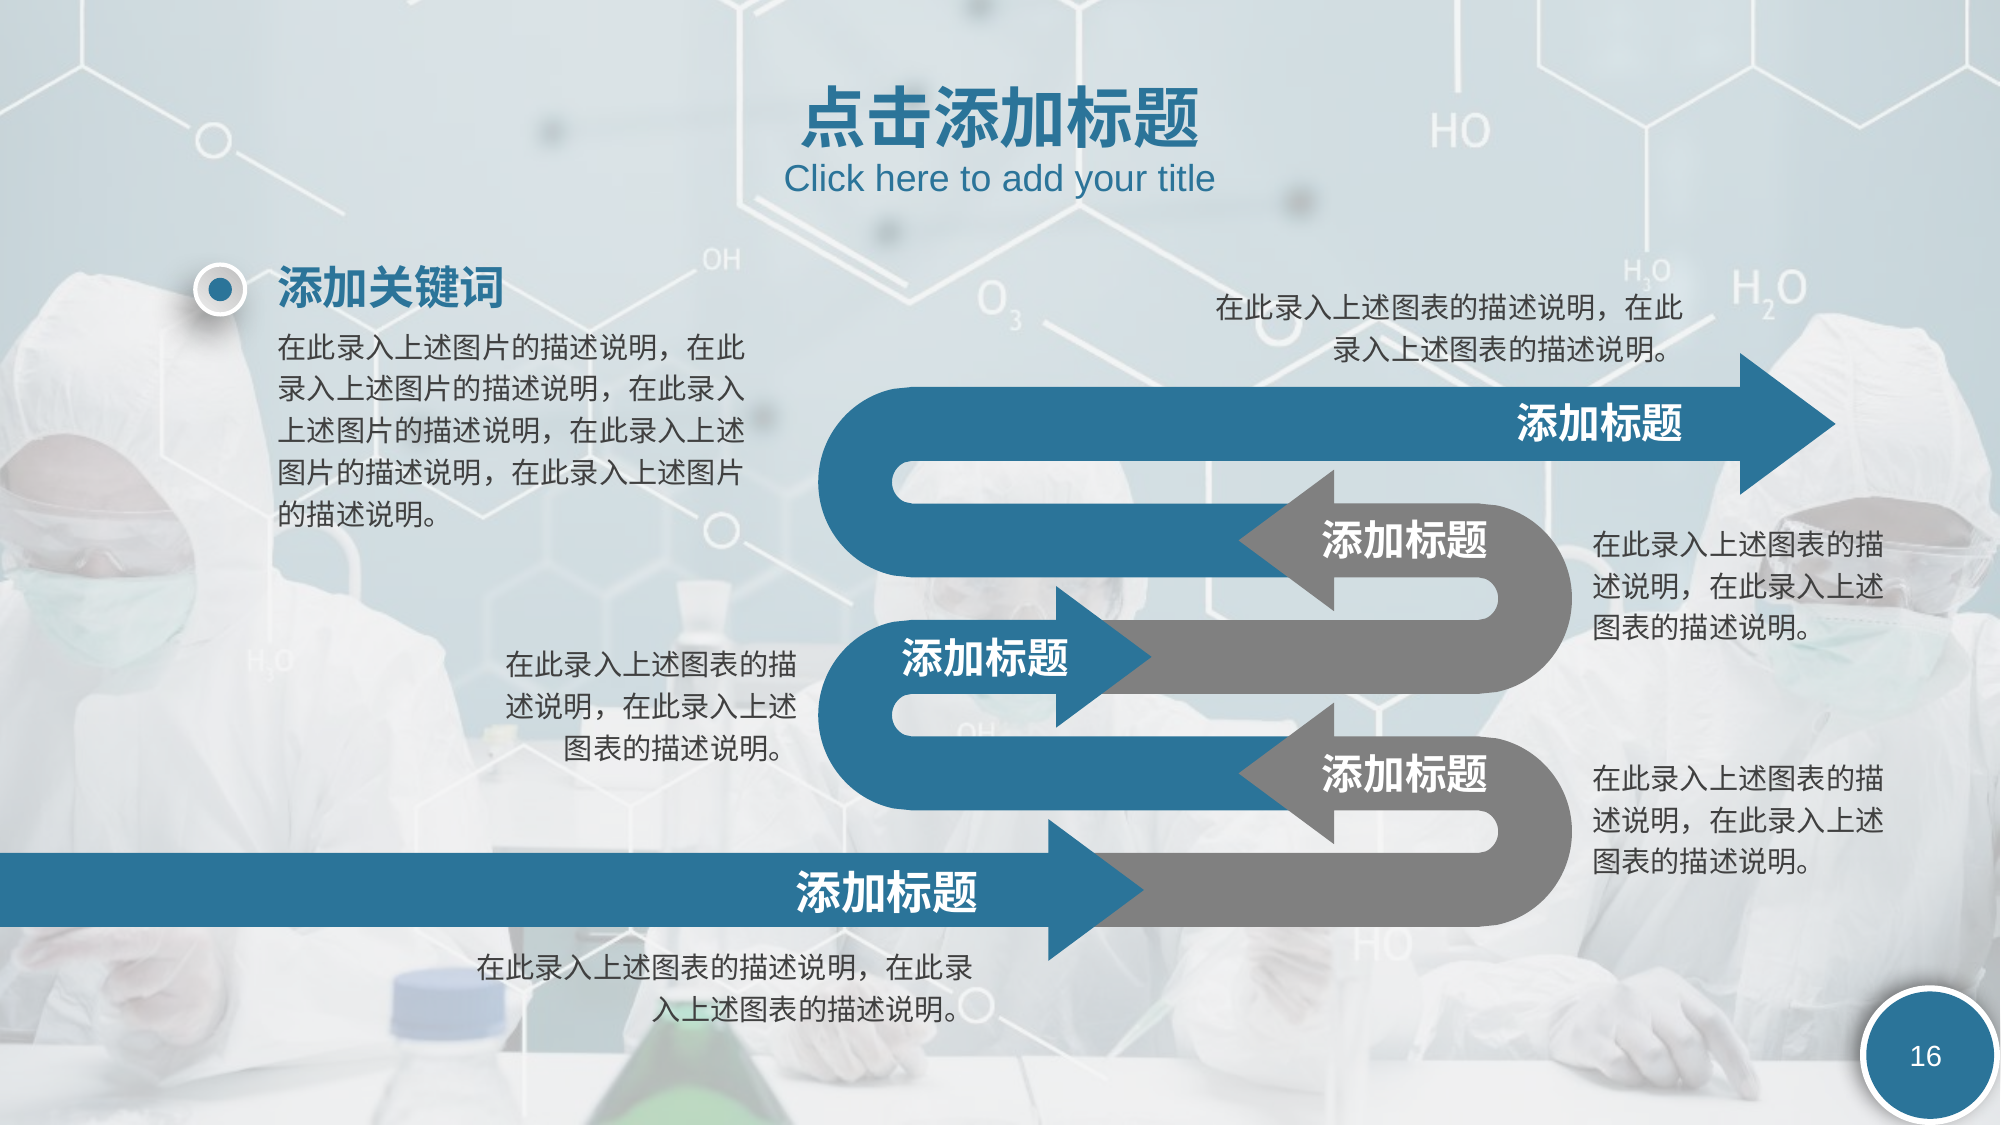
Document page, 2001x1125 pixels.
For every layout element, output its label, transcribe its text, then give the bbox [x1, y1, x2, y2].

text_box 添加标题 [1306, 506, 1704, 572]
text_box [817, 584, 1287, 812]
text_box 添加标题 [1306, 740, 1704, 806]
text_box Click here to add your title [768, 146, 1232, 207]
text_box 在此录入上述图表的描述说明，在此录入上述图表的描述说明。 [1194, 275, 1699, 374]
text_box 添加标题 [1301, 388, 1699, 454]
text_box 在此录入上述图表的描述说明，在此录入上述图表的描述说明。 [487, 632, 813, 773]
text_box 添加标题 [687, 624, 1084, 690]
text_box [817, 351, 1838, 579]
text_box 点击添加标题 [784, 68, 1216, 146]
text_box 在此录入上述图表的描述说明，在此录入上述图表的描述说明。 [450, 934, 989, 1034]
text_box [1095, 700, 1574, 928]
text_box 在此录入上述图表的描述说明，在此录入上述图表的描述说明。 [1577, 745, 1903, 887]
text_box 添加关键词 [262, 251, 720, 314]
text_box 在此录入上述图片的描述说明，在此录入上述图片的描述说明，在此录入上述图片的描述说明，在此录入上述图片的描述说明，在此录入上述图片的描述说明。 [262, 314, 772, 540]
text_box [0, 817, 1146, 963]
text_box 添加标题 [596, 856, 994, 927]
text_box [195, 264, 246, 315]
text_box [1103, 467, 1574, 695]
text_box 在此录入上述图表的描述说明，在此录入上述图表的描述说明。 [1577, 511, 1903, 653]
